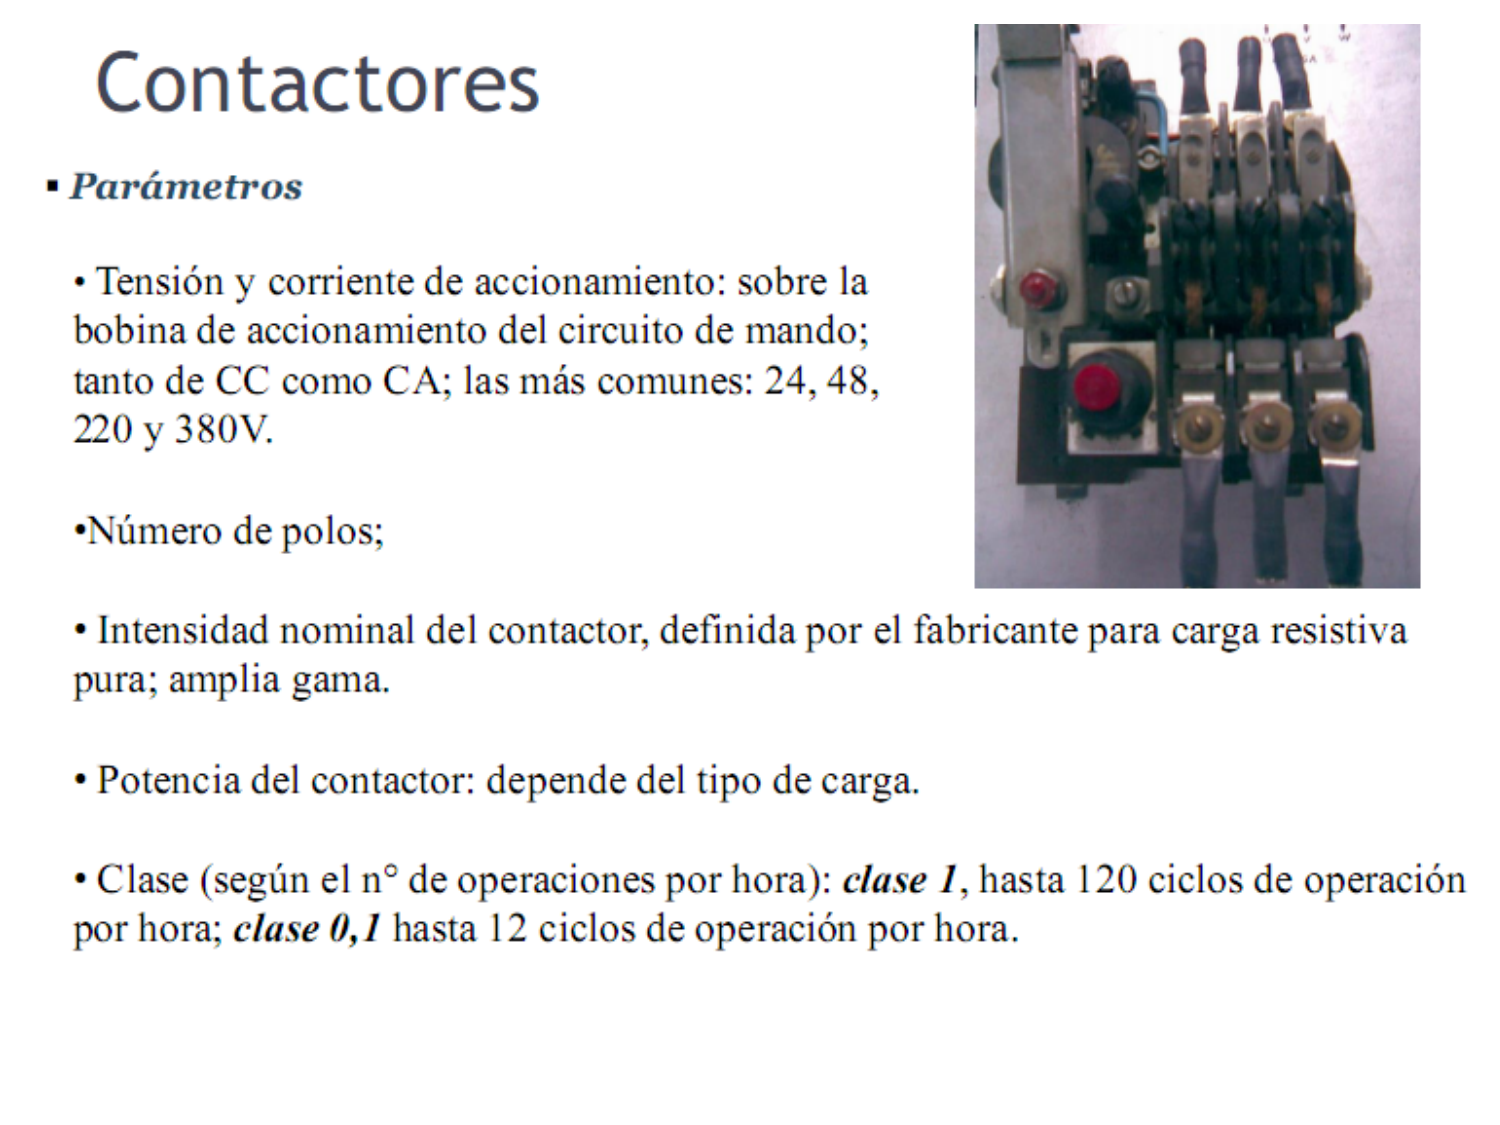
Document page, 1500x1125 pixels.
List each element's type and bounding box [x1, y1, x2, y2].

picture [20, 24, 1495, 965]
